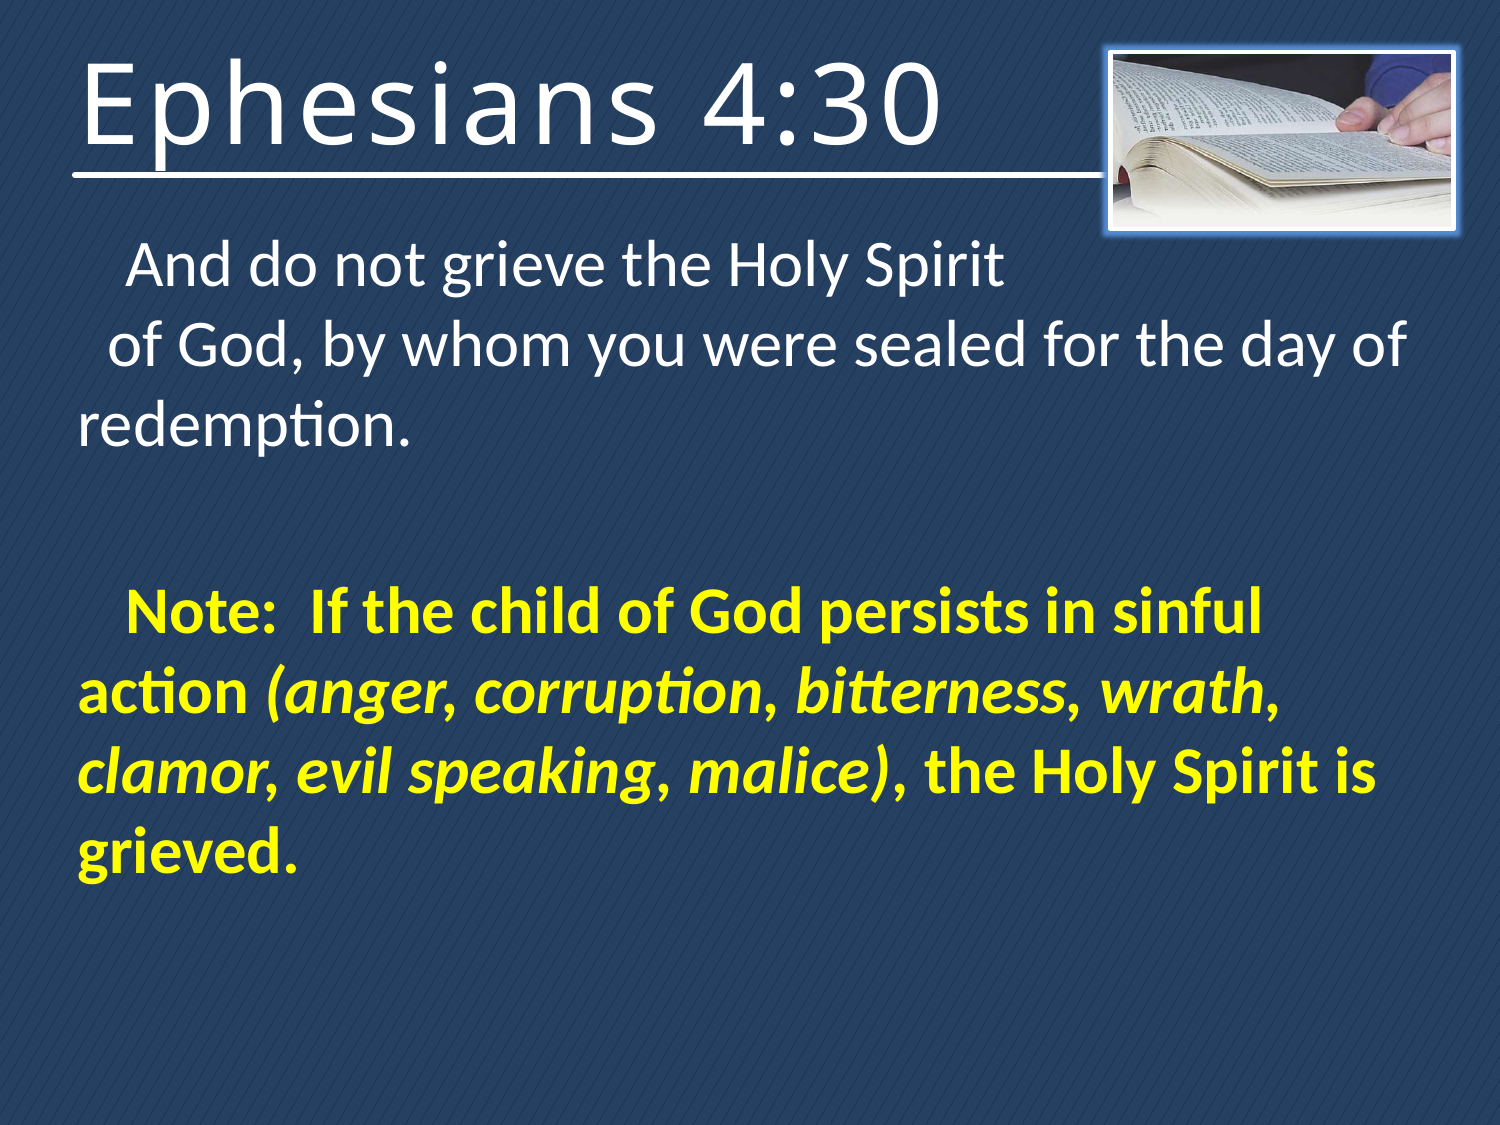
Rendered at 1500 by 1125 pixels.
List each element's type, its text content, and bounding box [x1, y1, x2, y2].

subtitle And do not grieve the Holy Spirit of God, by whom you were sealed for the day of redemption. Note: If the child of God persists in sinful action (anger, corruption, bitterness, wrath, clamor, evil speaking, malice), the Holy Spirit is grieved. [62, 212, 1438, 1063]
title Ephesians 4:30 [62, 24, 1425, 175]
picture [1112, 53, 1452, 227]
